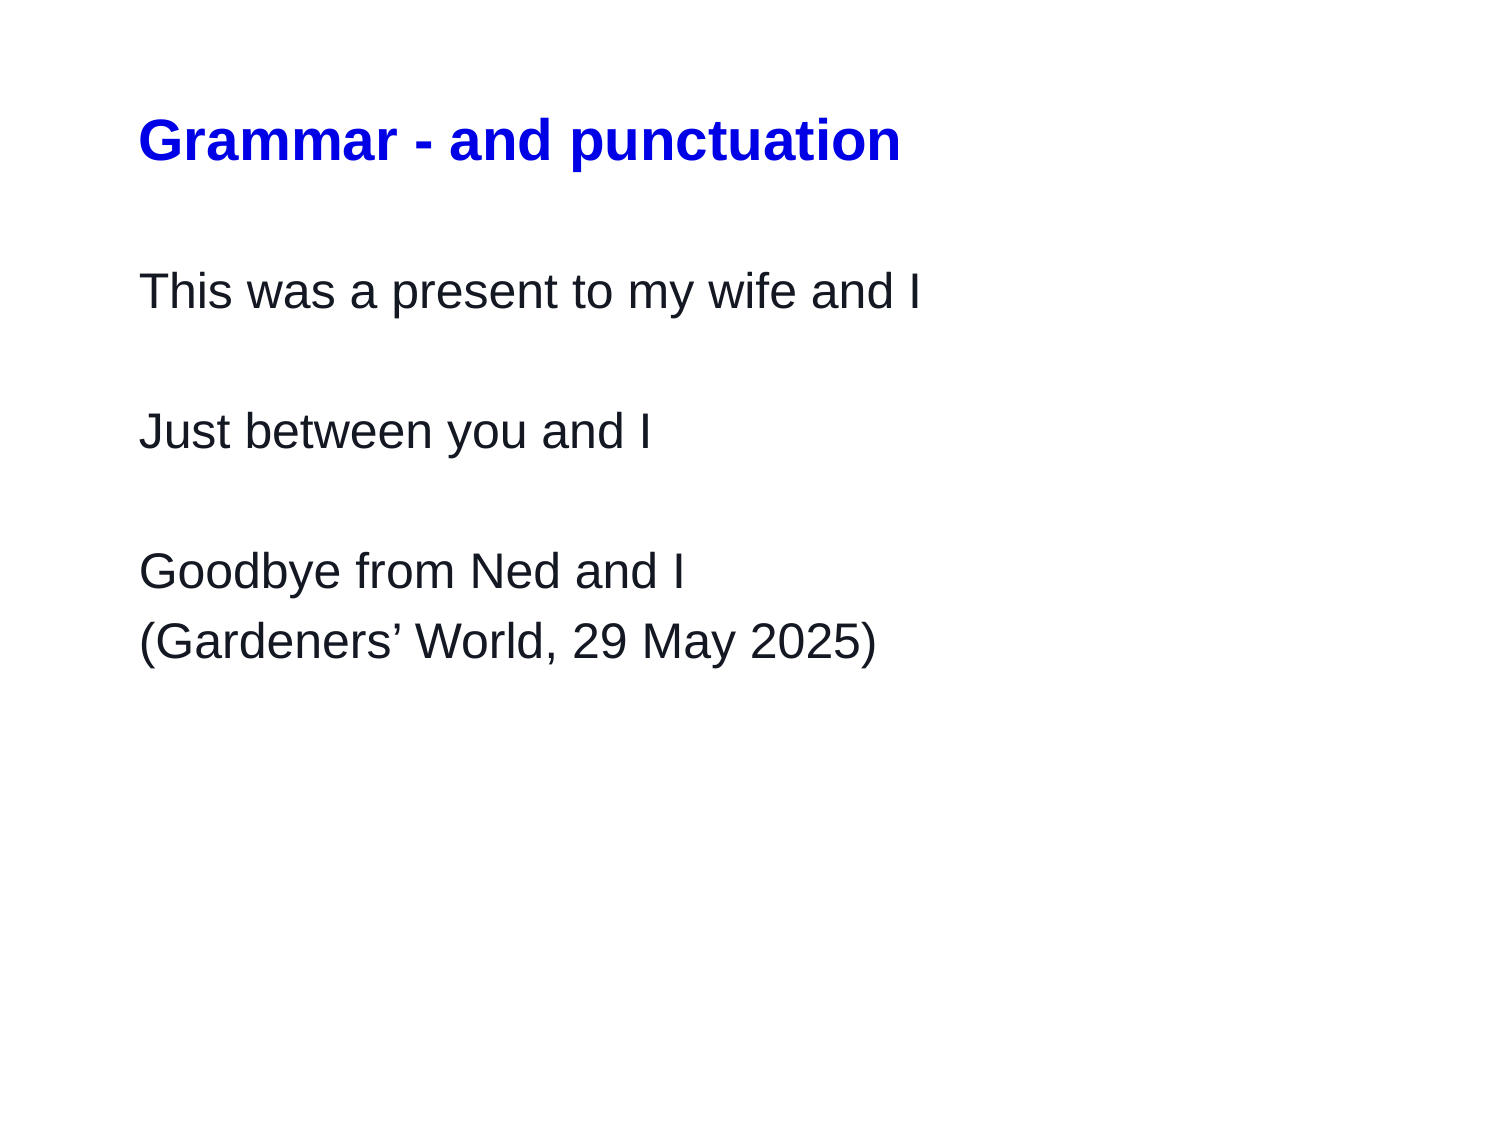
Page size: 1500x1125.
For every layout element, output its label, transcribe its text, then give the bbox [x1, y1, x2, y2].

text_box Grammar - and punctuation This was a present to my wife and I Just between you and I Goodbye from Ned and I (Gardeners’ World, 29 May 2025) [123, 89, 1424, 805]
